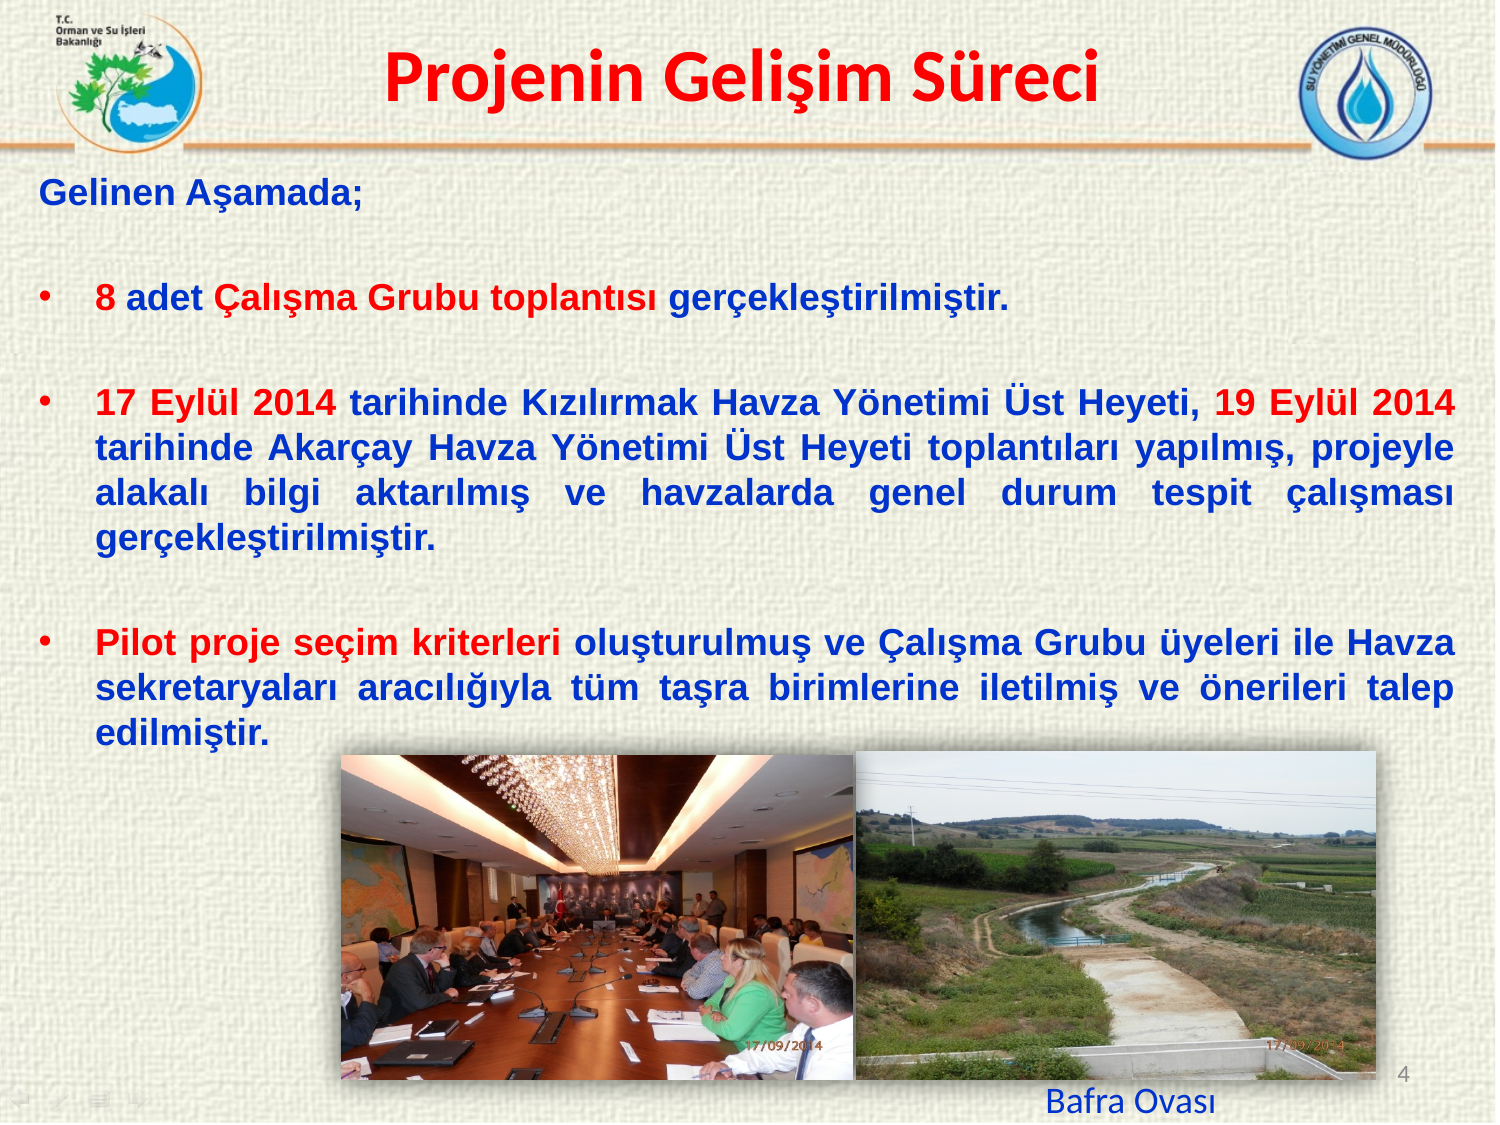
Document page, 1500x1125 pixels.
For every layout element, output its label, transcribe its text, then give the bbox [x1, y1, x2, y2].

title Projenin Gelişim Süreci [216, 18, 1270, 124]
text_box Bafra Ovası [604, 1046, 1500, 1125]
slide_number 4 [1397, 1042, 1425, 1046]
list Gelinen Aşamada; 8 adet Çalışma Grubu toplantısı gerçekleştirilmiştir. 17 Eylül 2014 tarihinde Kızılırmak Havza Yönetimi Üst Heyeti, 19 Eylül 2014 tarihinde Akarçay Havza Yönetimi Üst Heyeti toplantıları yapılmış, projeyle alakalı bilgi aktarılmış ve havzalarda genel durum tespit çalışması gerçekleştirilmiştir. Pilot proje seçim kriterleri oluşturulmuş ve Çalışma Grubu üyeleri ile Havza sekretaryaları aracılığıyla tüm taşra birimlerine iletilmiş ve önerileri talep edilmiştir. [23, 160, 1471, 988]
picture [0, 0, 1500, 1125]
